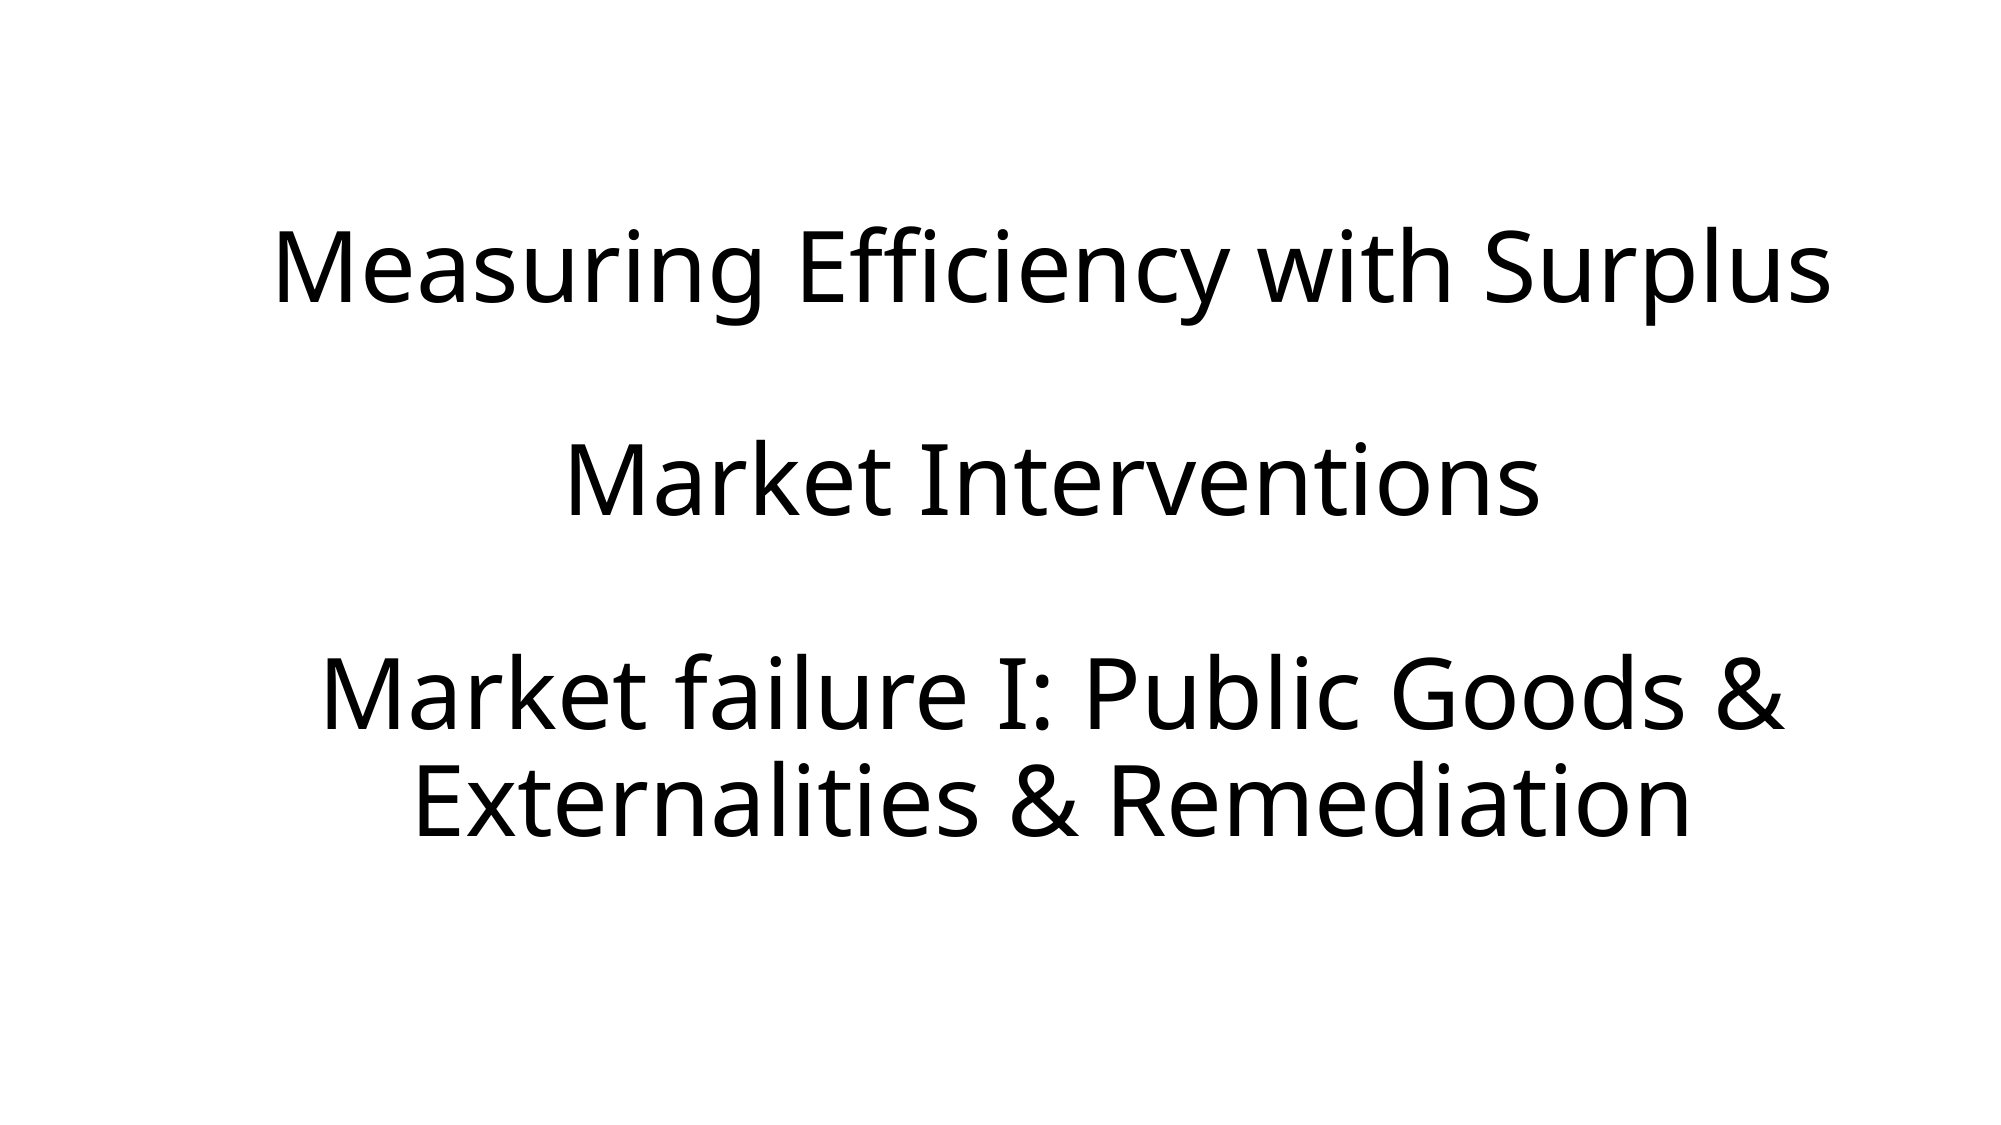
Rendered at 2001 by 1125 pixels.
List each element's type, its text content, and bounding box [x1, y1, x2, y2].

title Measuring Efficiency with Surplus Market Interventions Market failure I: Public Goods & Externalities & Remediation [249, 184, 1857, 866]
